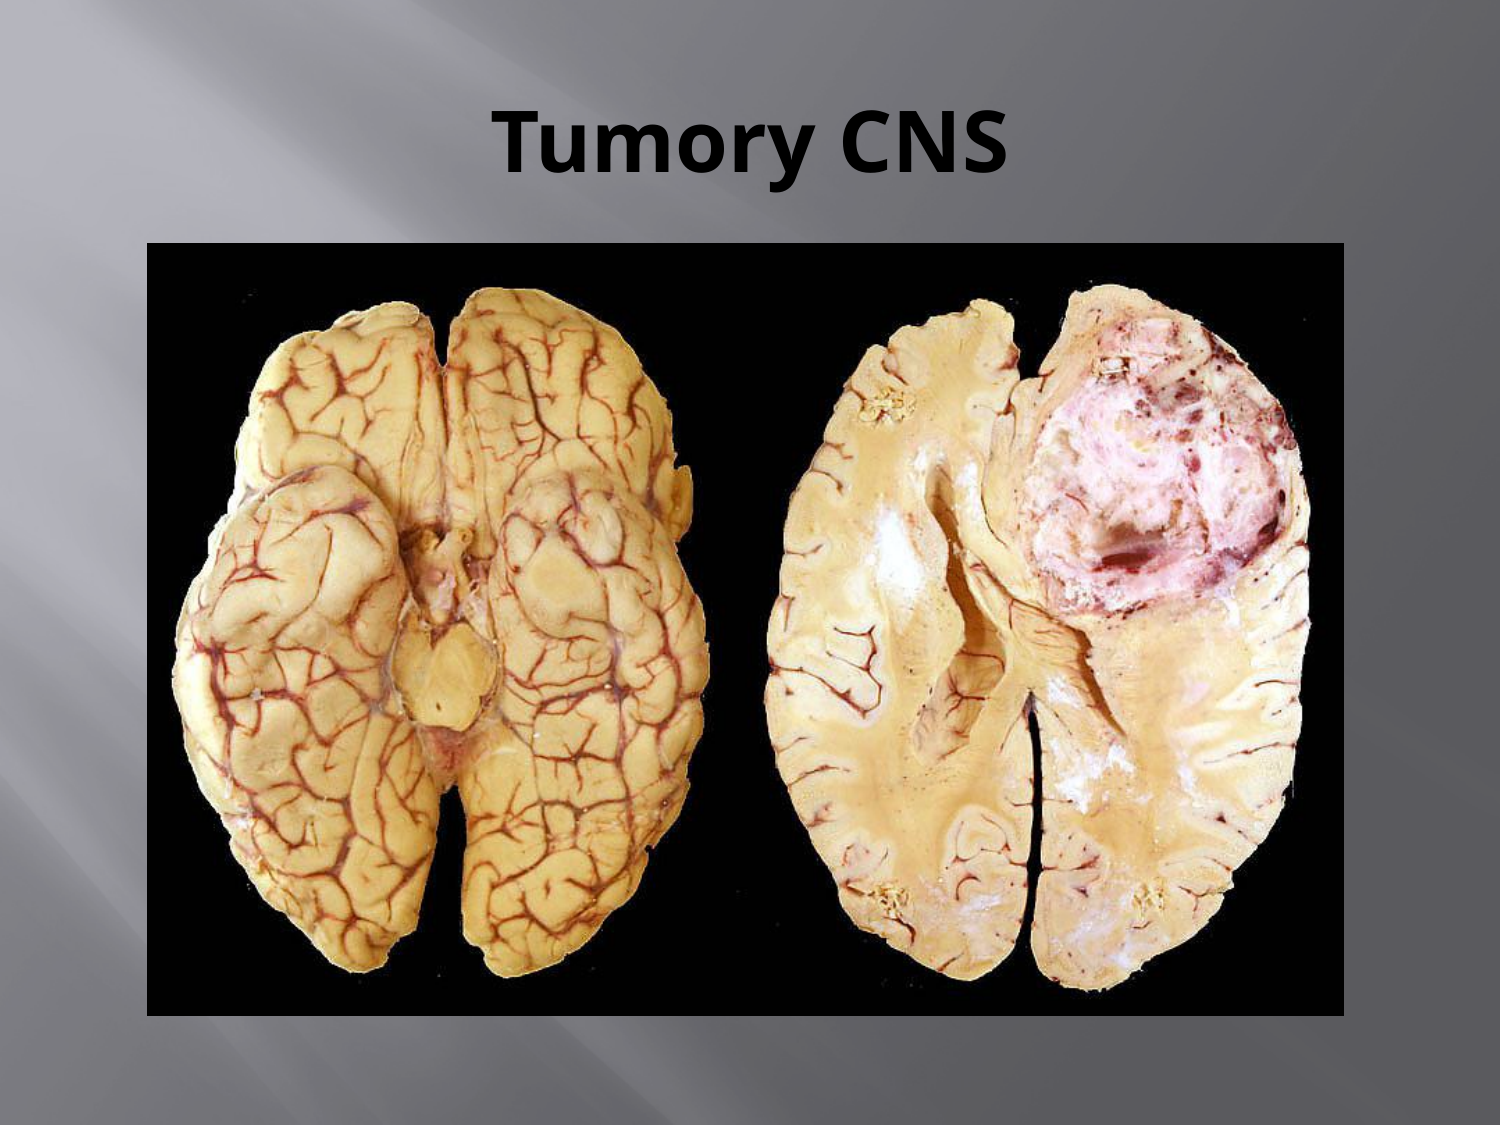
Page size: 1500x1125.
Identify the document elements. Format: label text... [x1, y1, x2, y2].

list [147, 243, 1344, 1017]
title Tumory CNS [75, 45, 1425, 233]
